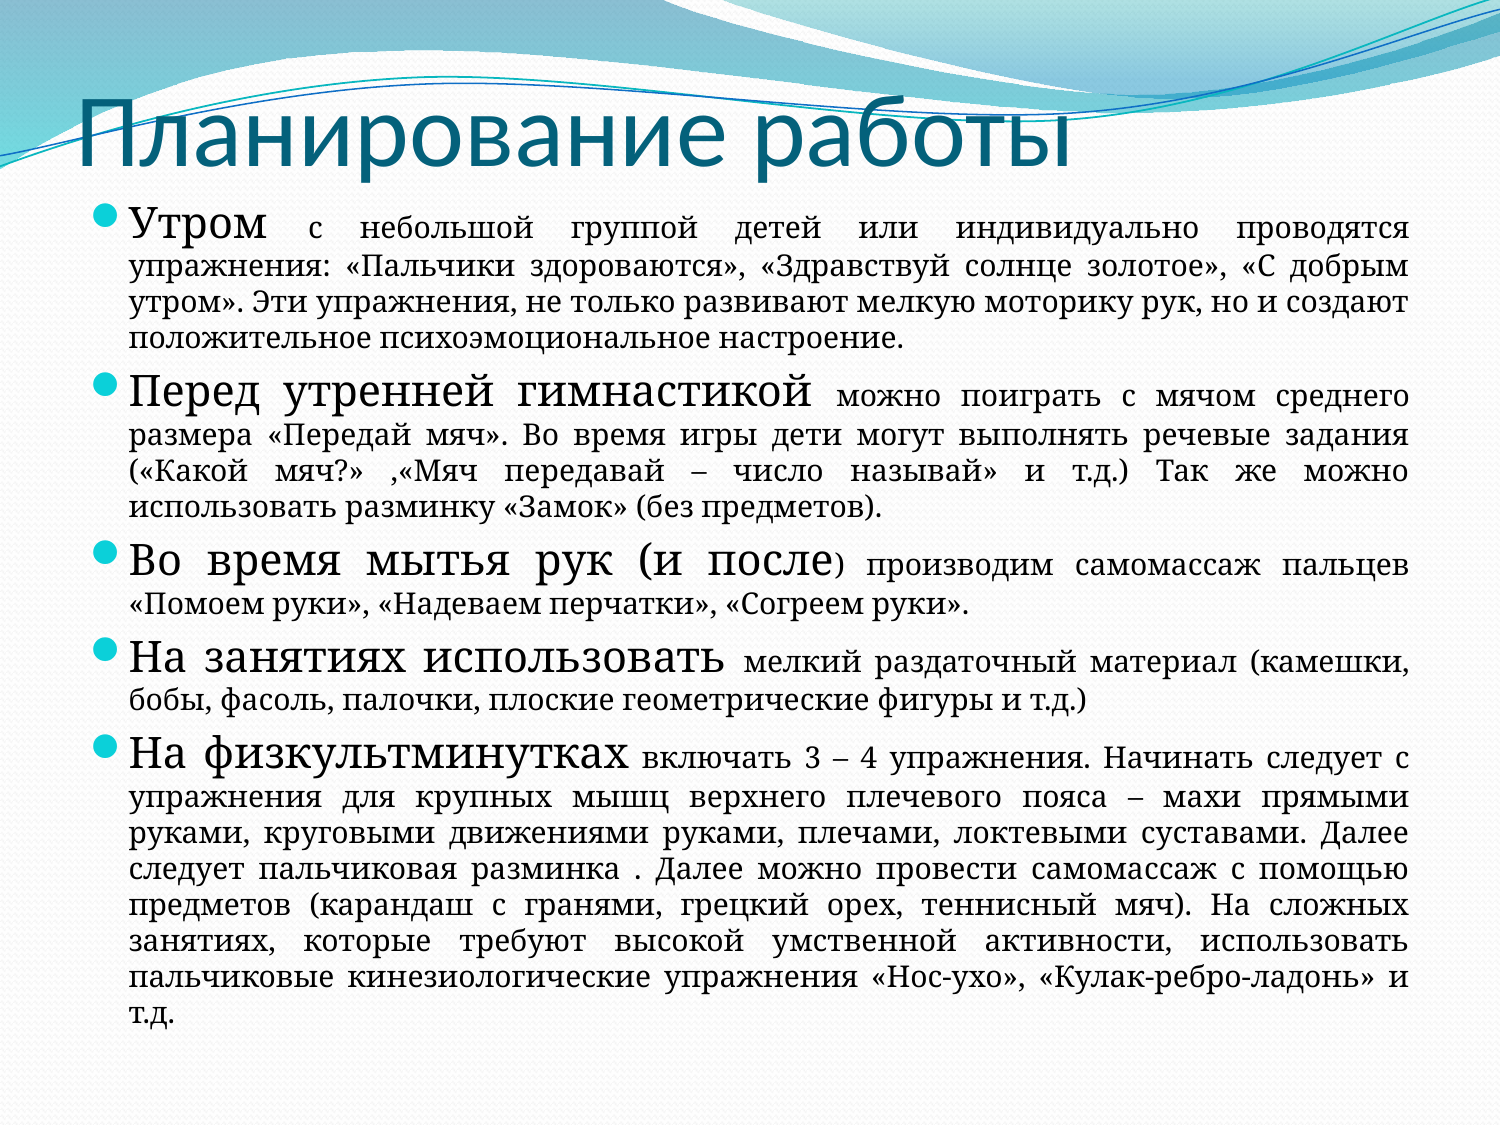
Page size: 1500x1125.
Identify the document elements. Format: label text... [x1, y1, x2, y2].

list Утром с небольшой группой детей или индивидуально проводятся упражнения: «Пальчики здороваются», «Здравствуй солнце золотое», «С добрым утром». Эти упражнения, не только развивают мелкую моторику рук, но и создают положительное психоэмоциональное настроение. Перед утренней гимнастикой можно поиграть с мячом среднего размера «Передай мяч». Во время игры дети могут выполнять речевые задания («Какой мяч?» ,«Мяч передавай – число называй» и т.д.) Так же можно использовать разминку «Замок» (без предметов). Во время мытья рук (и после) производим самомассаж пальцев «Помоем руки», «Надеваем перчатки», «Согреем руки». На занятиях использовать мелкий раздаточный материал (камешки, бобы, фасоль, палочки, плоские геометрические фигуры и т.д.) На физкультминутках включать 3 – 4 упражнения. Начинать следует с упражнения для крупных мышц верхнего плечевого пояса – махи прямыми руками, круговыми движениями руками, плечами, локтевыми суставами. Далее следует пальчиковая разминка . Далее можно провести самомассаж с помощью предметов (карандаш с гранями, грецкий орех, теннисный мяч). На сложных занятиях, которые требуют высокой умственной активности, использовать пальчиковые кинезиологические упражнения «Нос-ухо», «Кулак-ребро-ладонь» и т.д. [75, 187, 1425, 1038]
title Планирование работы [75, 46, 1425, 187]
